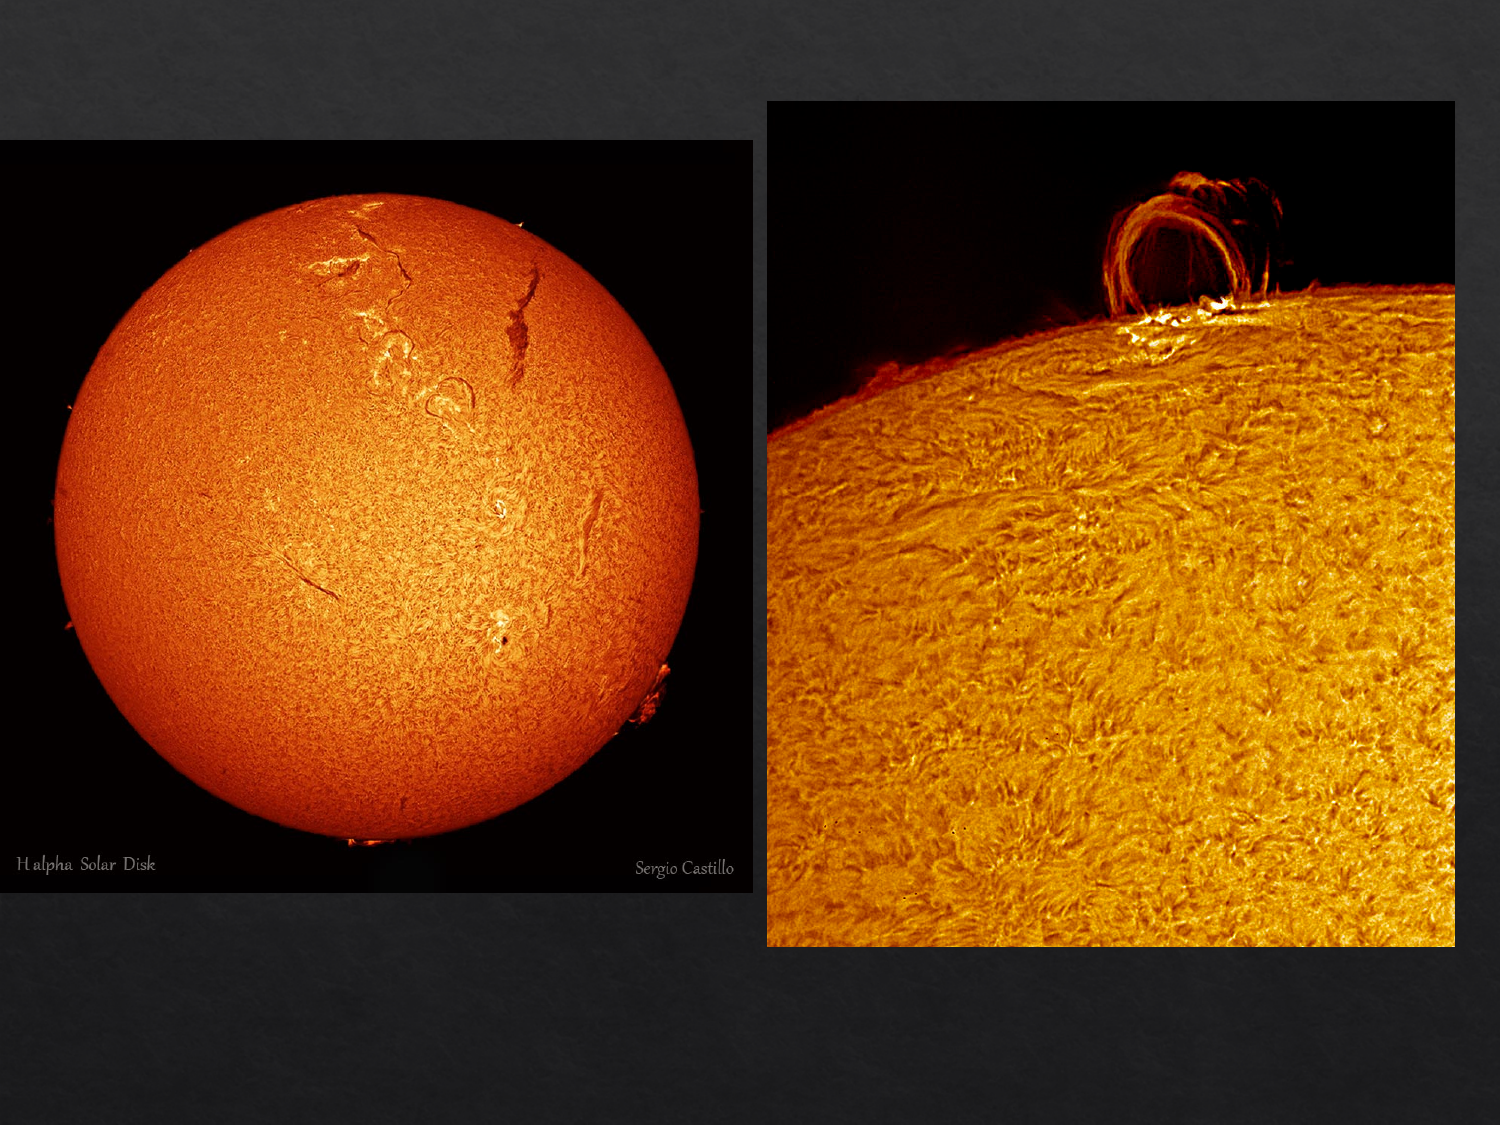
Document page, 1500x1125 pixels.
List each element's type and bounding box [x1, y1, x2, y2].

picture [0, 140, 753, 894]
picture [767, 100, 1455, 947]
